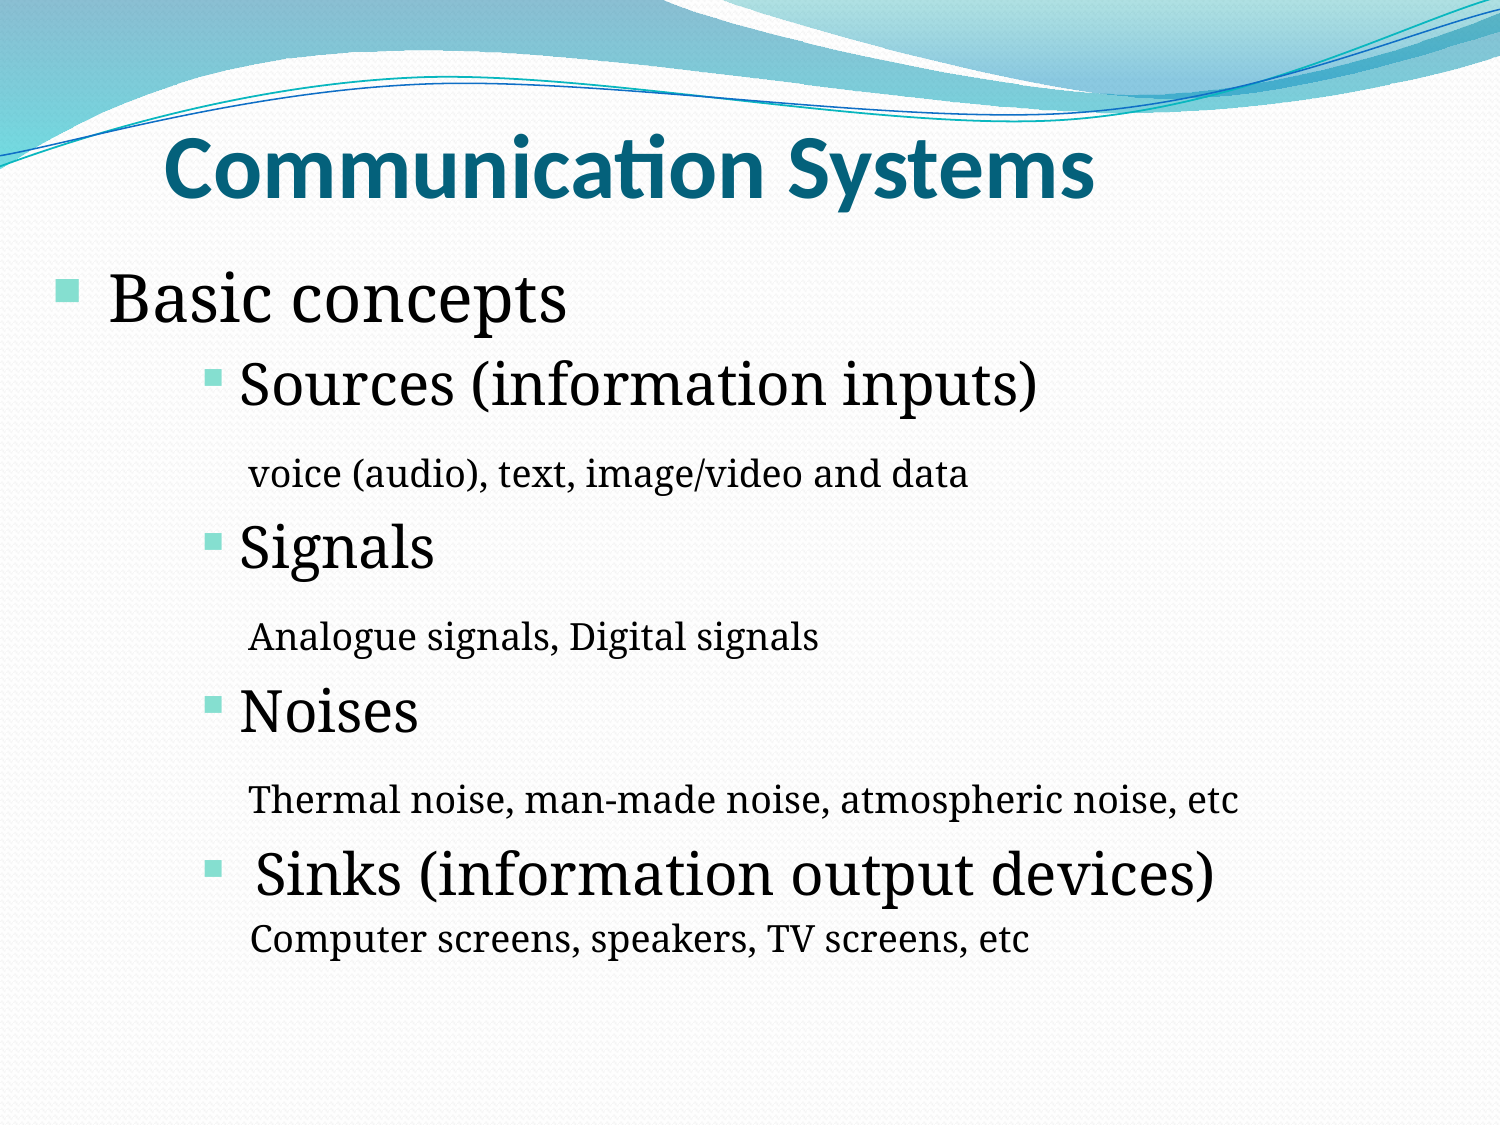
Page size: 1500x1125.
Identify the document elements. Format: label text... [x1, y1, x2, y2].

text_box Communication Systems [149, 99, 1425, 248]
text_box Basic concepts Sources (information inputs) voice (audio), text, image/video and data Signals Analogue signals, Digital signals Noises Thermal noise, man-made noise, atmospheric noise, etc Sinks (information output devices) Computer screens, speakers, TV screens, etc [37, 248, 1436, 1075]
